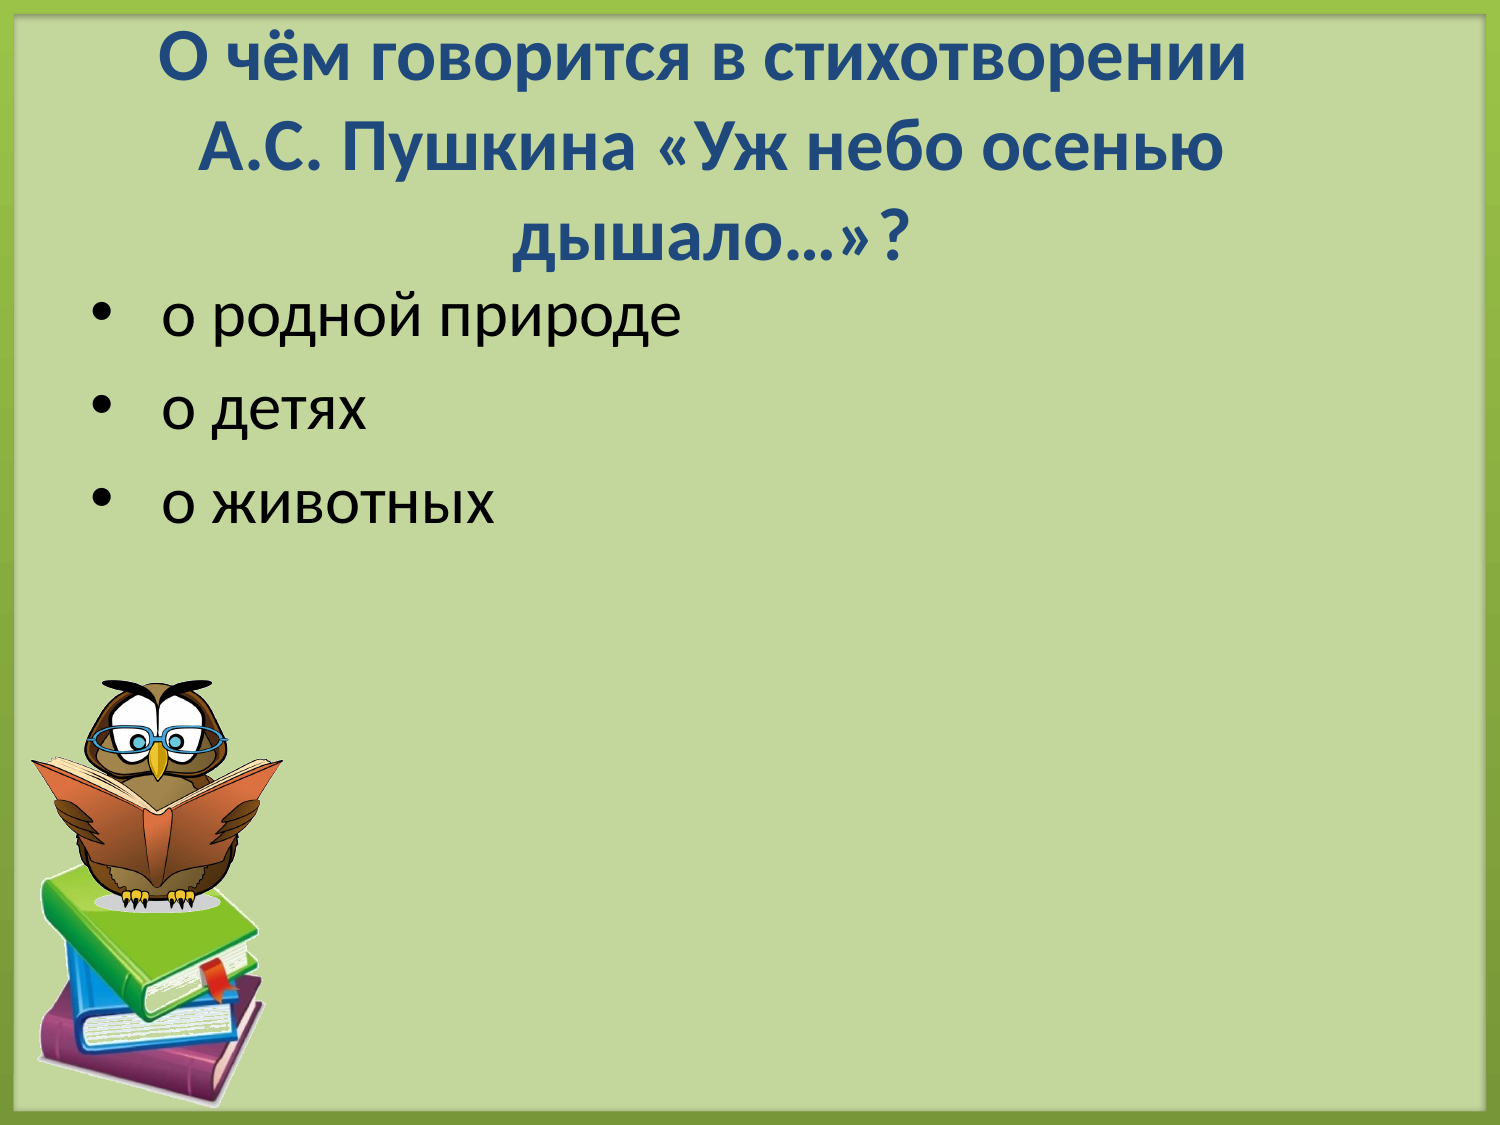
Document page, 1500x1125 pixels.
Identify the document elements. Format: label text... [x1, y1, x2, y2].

title О чём говорится в стихотворении А.С. Пушкина «Уж небо осенью дышало…»? [0, 0, 1425, 282]
list о родной природе о детях о животных [75, 262, 1425, 1005]
picture [29, 680, 273, 1117]
